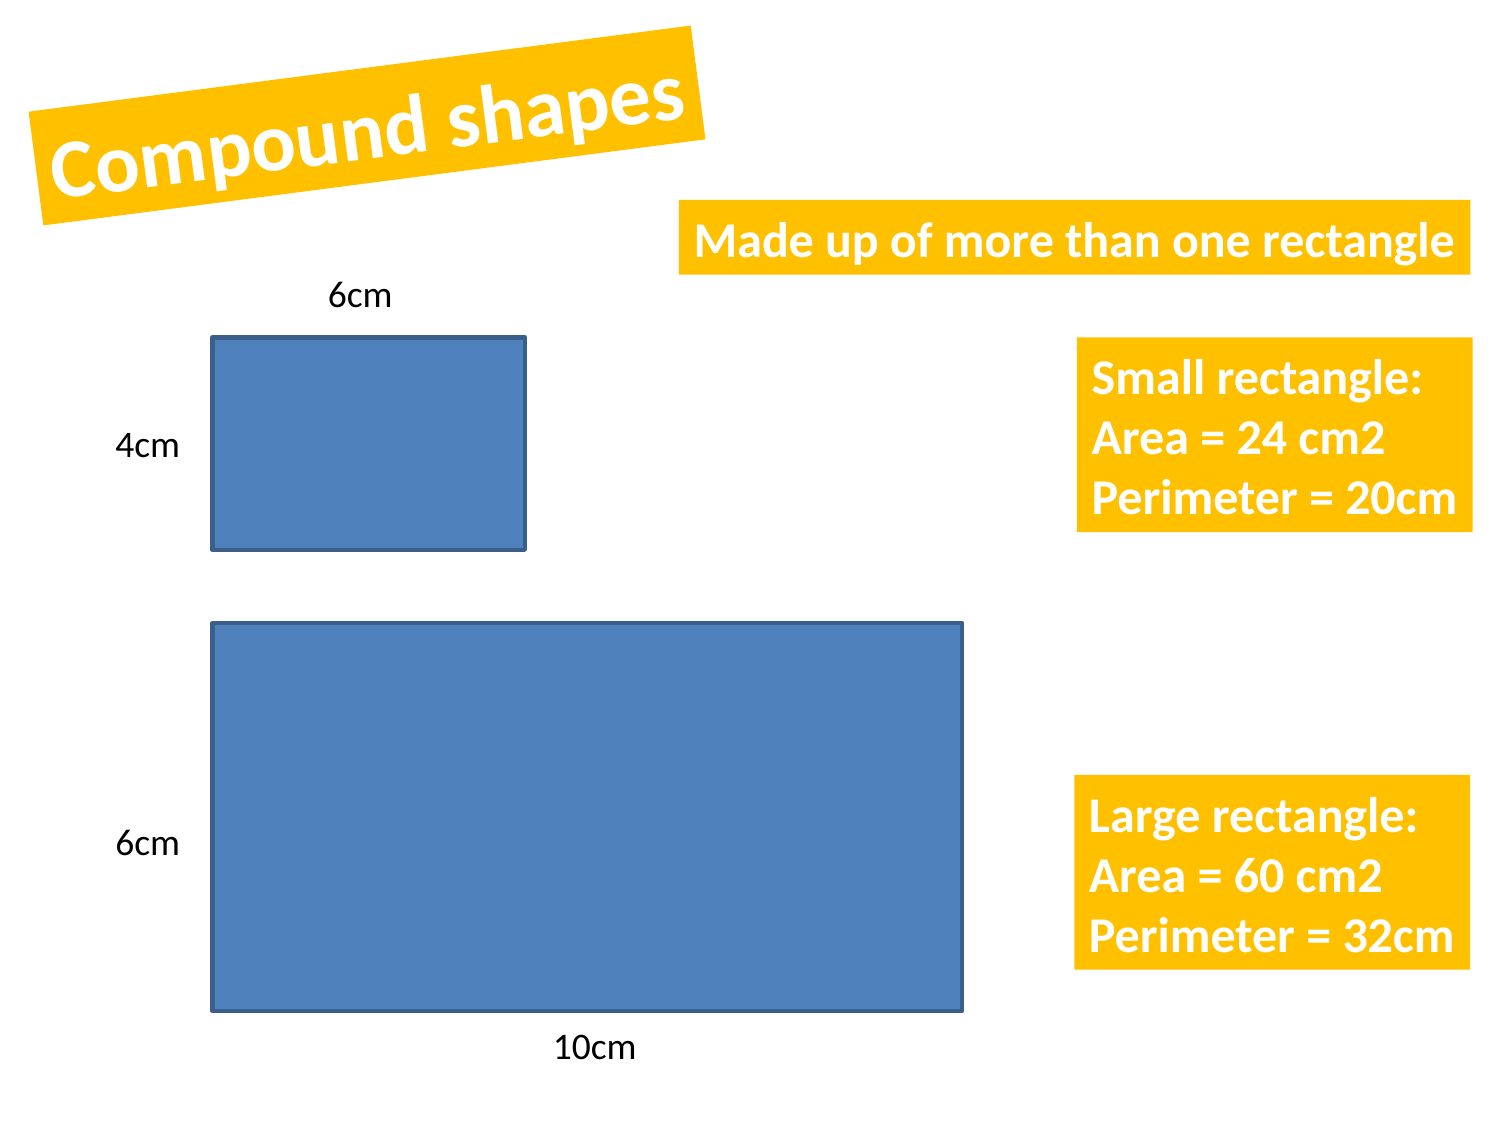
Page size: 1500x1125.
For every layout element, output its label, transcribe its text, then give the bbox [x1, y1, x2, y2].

text_box Large rectangle: Area = 60 cm2 Perimeter = 32cm [1074, 774, 1471, 970]
text_box Compound shapes [28, 25, 706, 226]
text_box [99, 262, 526, 551]
text_box Made up of more than one rectangle [678, 199, 1471, 275]
text_box Small rectangle: Area = 24 cm2 Perimeter = 20cm [1076, 337, 1473, 533]
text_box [99, 623, 963, 1076]
